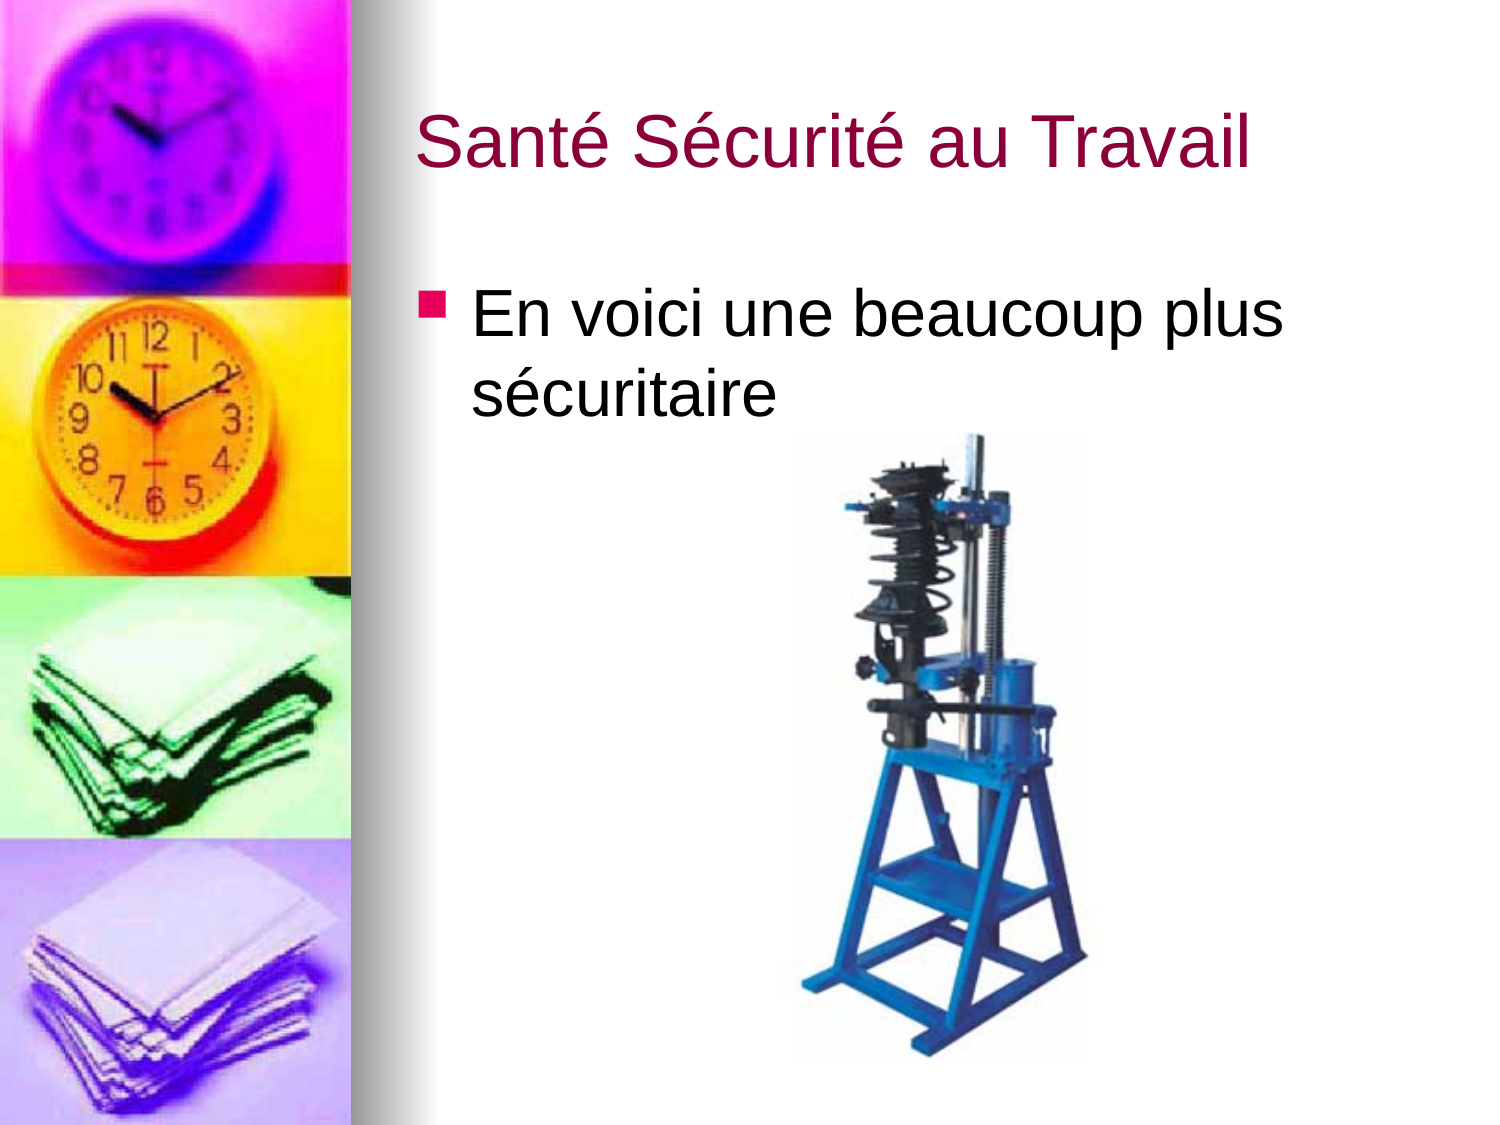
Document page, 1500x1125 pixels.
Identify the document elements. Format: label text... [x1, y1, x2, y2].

title Santé Sécurité au Travail [399, 37, 1450, 238]
list En voici une beaucoup plus sécuritaire [399, 262, 1450, 1000]
picture [0, 0, 351, 1125]
picture [631, 432, 1258, 1059]
